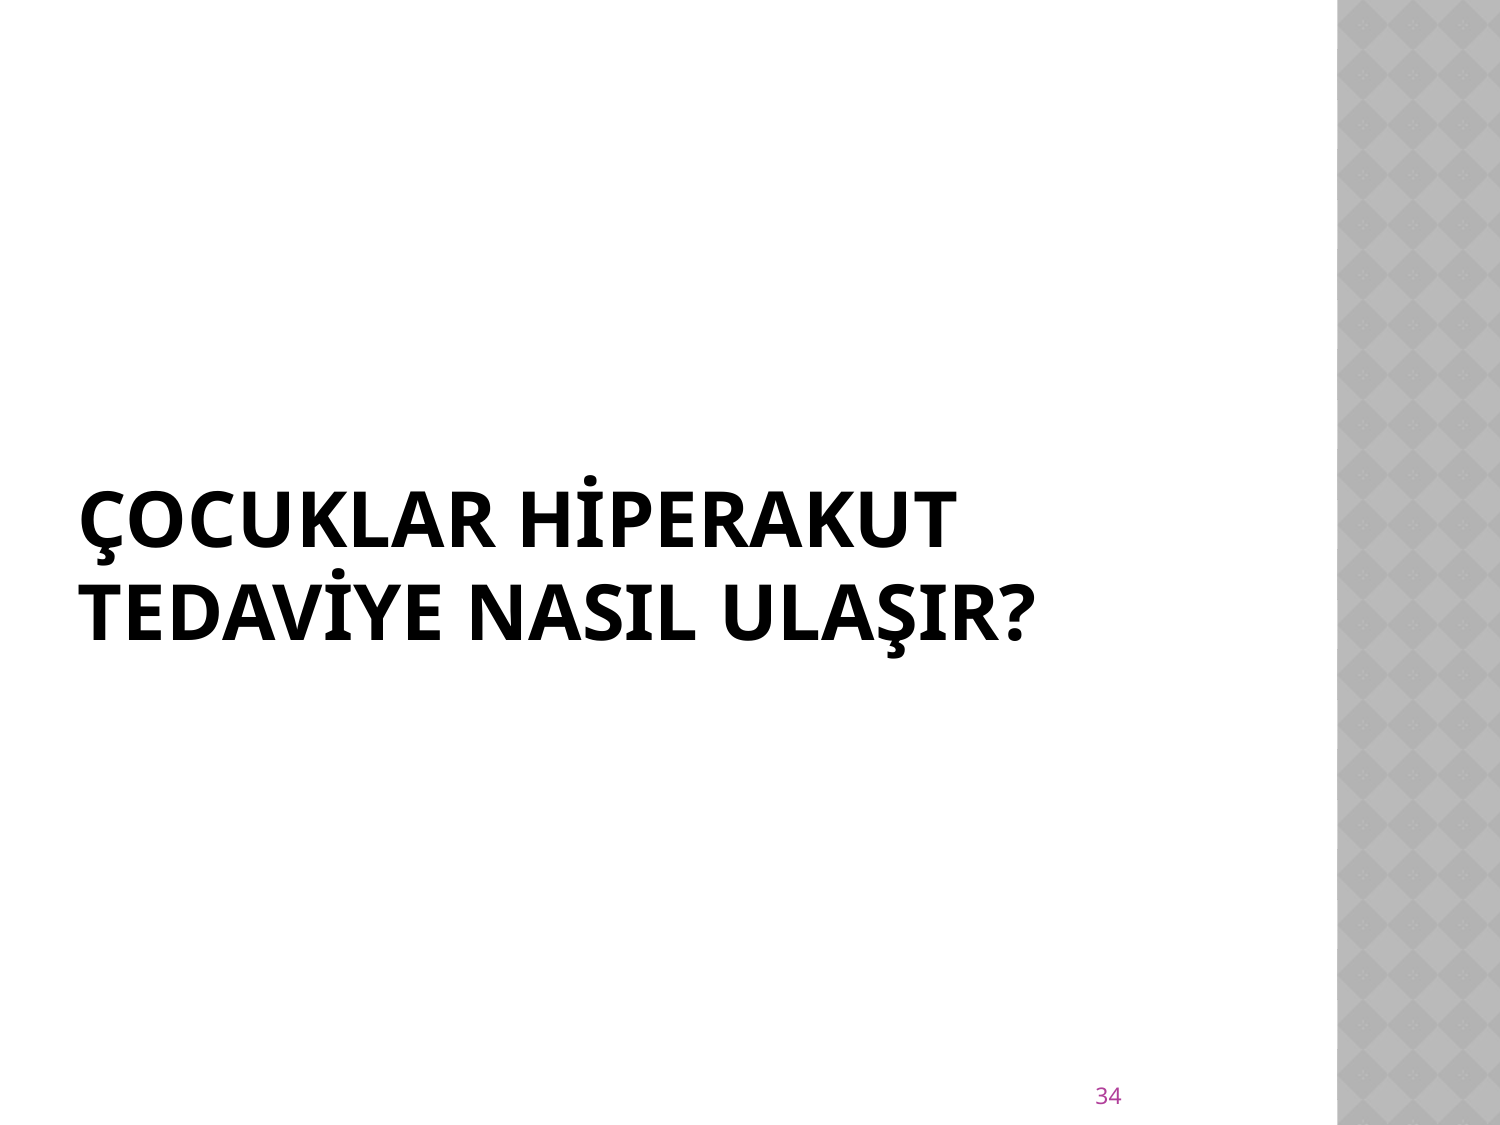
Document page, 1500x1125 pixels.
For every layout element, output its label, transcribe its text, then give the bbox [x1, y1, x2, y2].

slide_number 34 [1025, 1075, 1122, 1113]
title Çocuklar hiperakut tedaviye nasıl ulaşır? [70, 468, 1258, 657]
